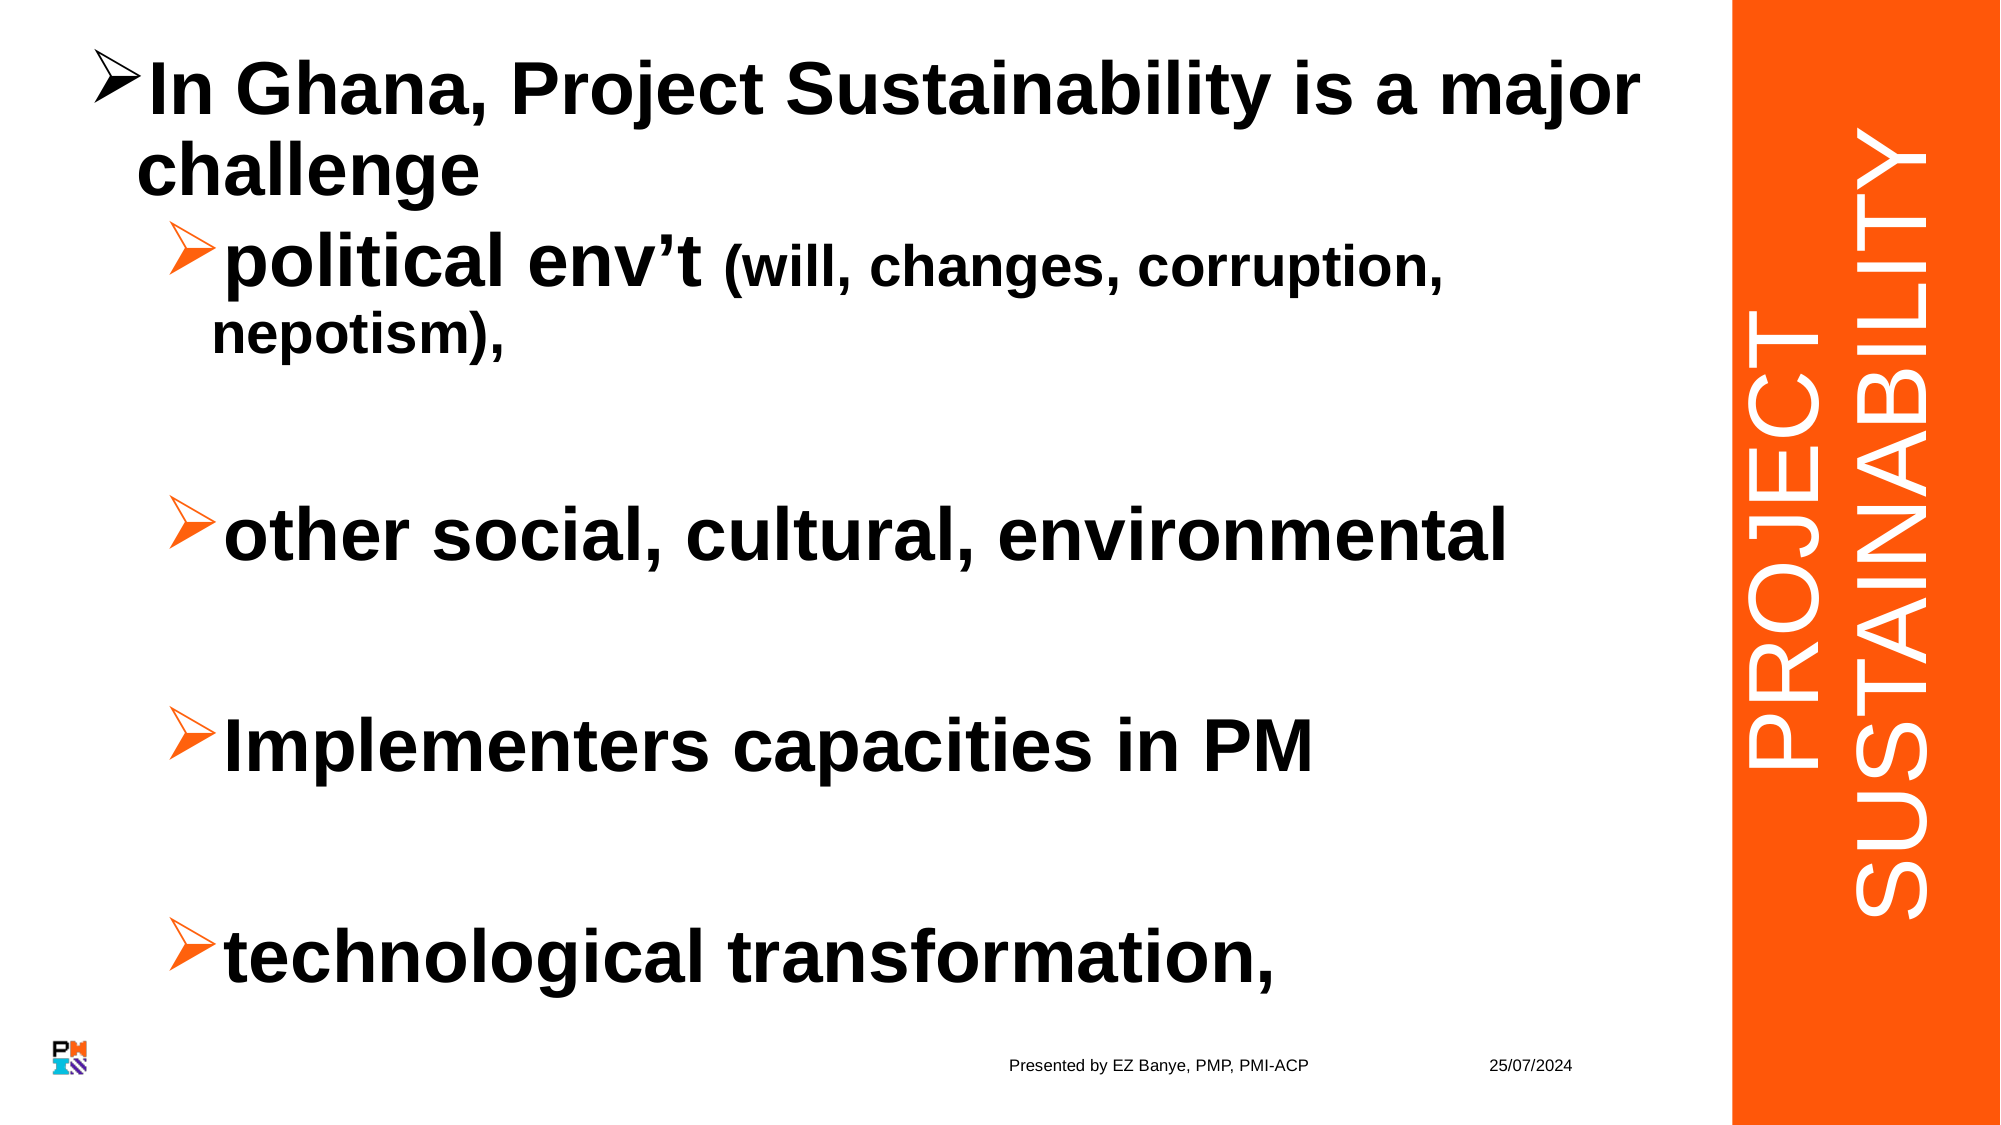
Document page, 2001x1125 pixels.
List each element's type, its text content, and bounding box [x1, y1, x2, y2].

footer Presented by EZ Banye, PMP, PMI-ACP [1009, 1042, 1468, 1076]
text_box PROJECT SUSTAINABILITY [1732, 0, 2000, 1125]
list In Ghana, Project Sustainability is a major challenge political env’t (will, changes, corruption, nepotism), other social, cultural, environmental Implementers capacities in PM technological transformation, [51, 49, 1732, 956]
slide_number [1489, 1042, 1732, 1076]
picture [36, 1024, 104, 1092]
